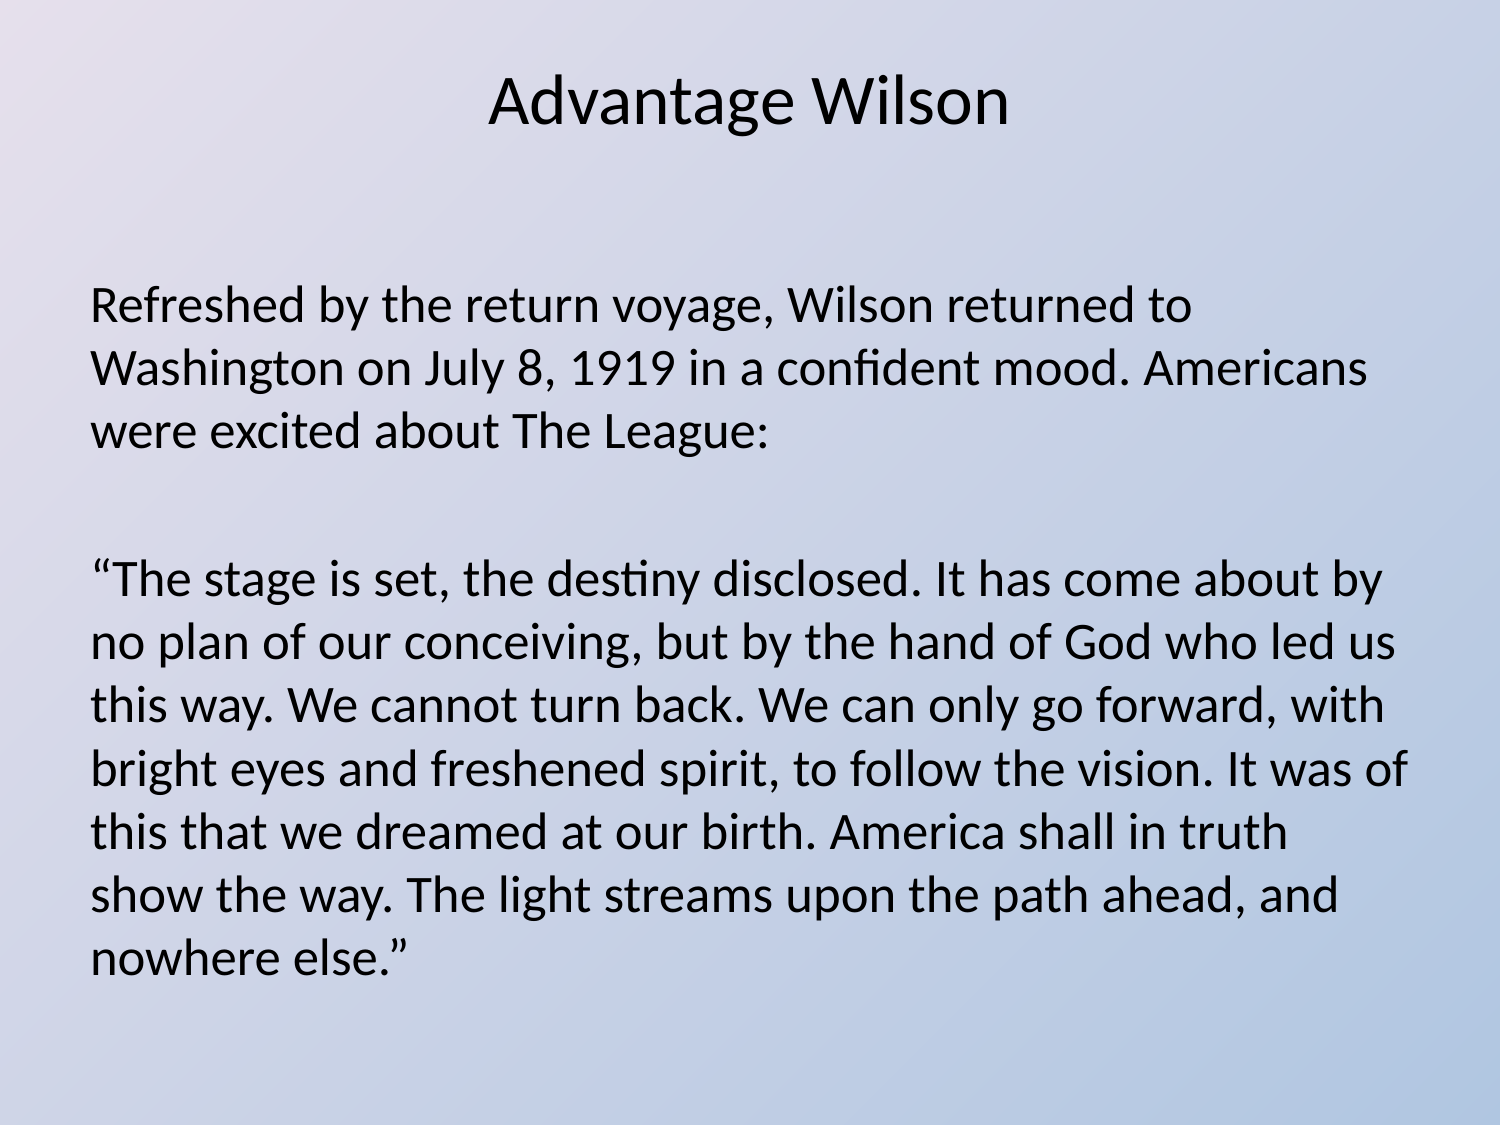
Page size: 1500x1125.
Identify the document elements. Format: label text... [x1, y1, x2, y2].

list Refreshed by the return voyage, Wilson returned to Washington on July 8, 1919 in a confident mood. Americans were excited about The League: “The stage is set, the destiny disclosed. It has come about by no plan of our conceiving, but by the hand of God who led us this way. We cannot turn back. We can only go forward, with bright eyes and freshened spirit, to follow the vision. It was of this that we dreamed at our birth. America shall in truth show the way. The light streams upon the path ahead, and nowhere else.” [75, 262, 1425, 1005]
title Advantage Wilson [75, 45, 1425, 233]
